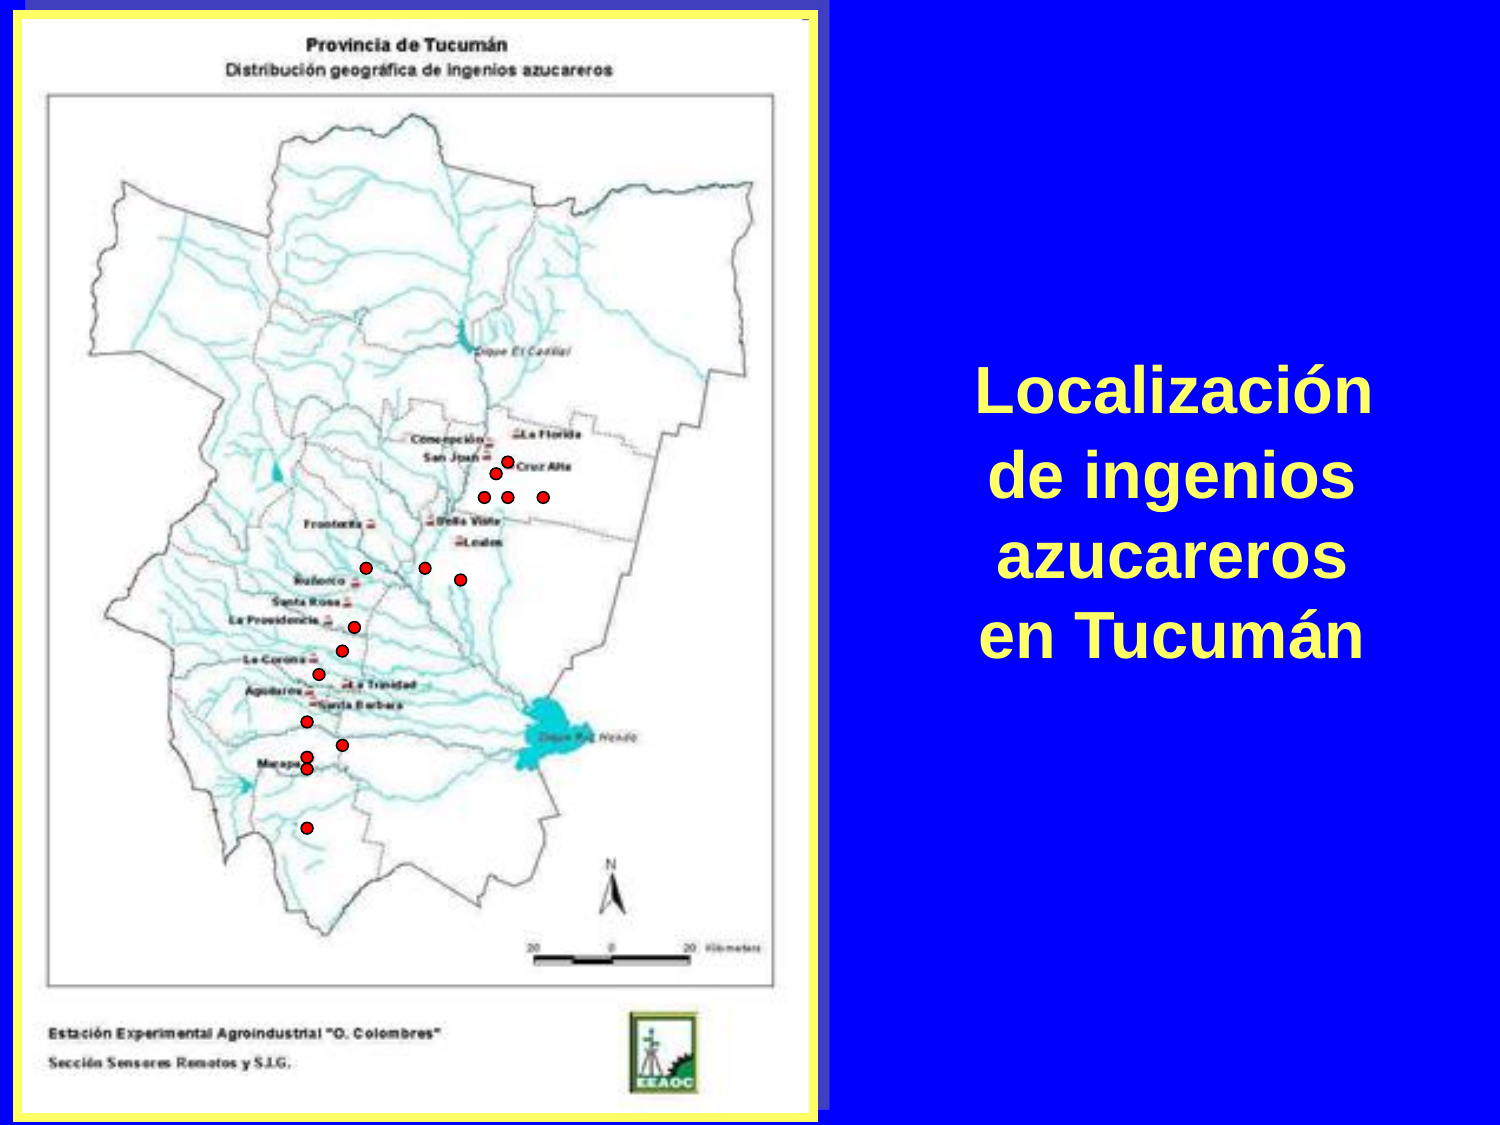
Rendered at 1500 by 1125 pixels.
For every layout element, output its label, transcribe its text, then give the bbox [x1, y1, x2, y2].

text_box Localización de ingenios azucareros en Tucumán [844, 314, 1500, 679]
picture [22, 18, 810, 1114]
